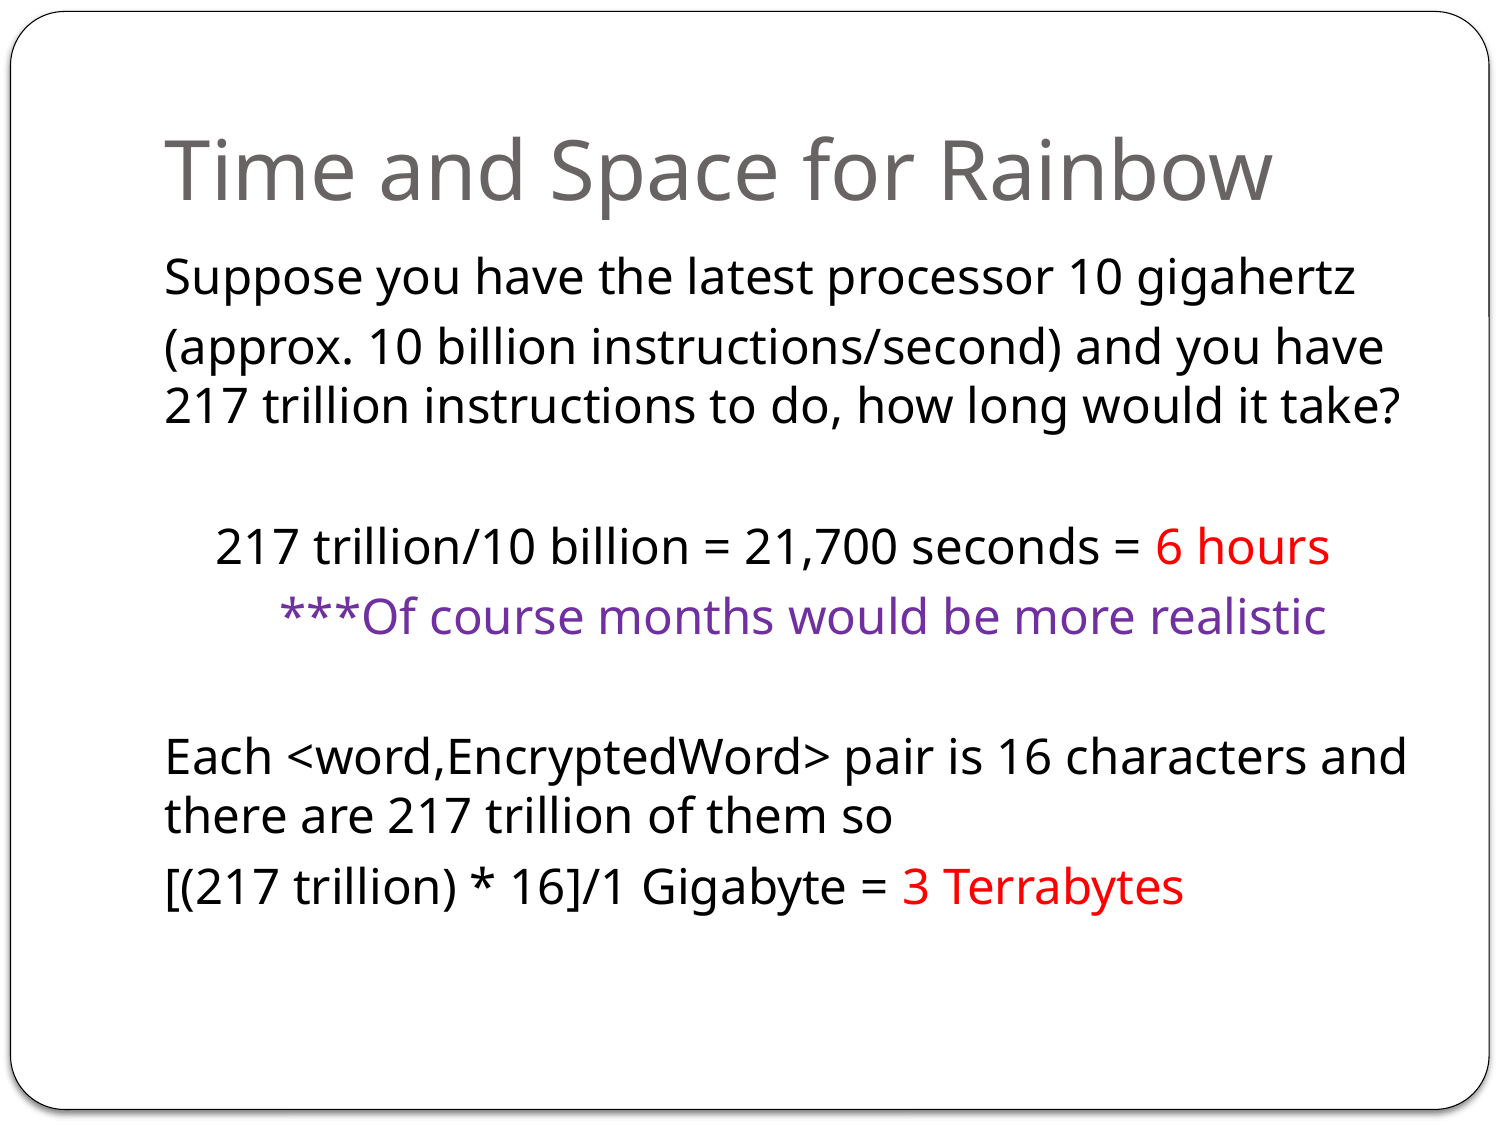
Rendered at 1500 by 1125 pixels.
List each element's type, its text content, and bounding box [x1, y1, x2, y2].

title Time and Space for Rainbow [150, 45, 1425, 233]
list Suppose you have the latest processor 10 gigahertz (approx. 10 billion instructions/second) and you have 217 trillion instructions to do, how long would it take? 217 trillion/10 billion = 21,700 seconds = 6 hours ***Of course months would be more realistic Each <word,EncryptedWord> pair is 16 characters and there are 217 trillion of them so [(217 trillion) * 16]/1 Gigabyte = 3 Terrabytes [150, 237, 1425, 988]
